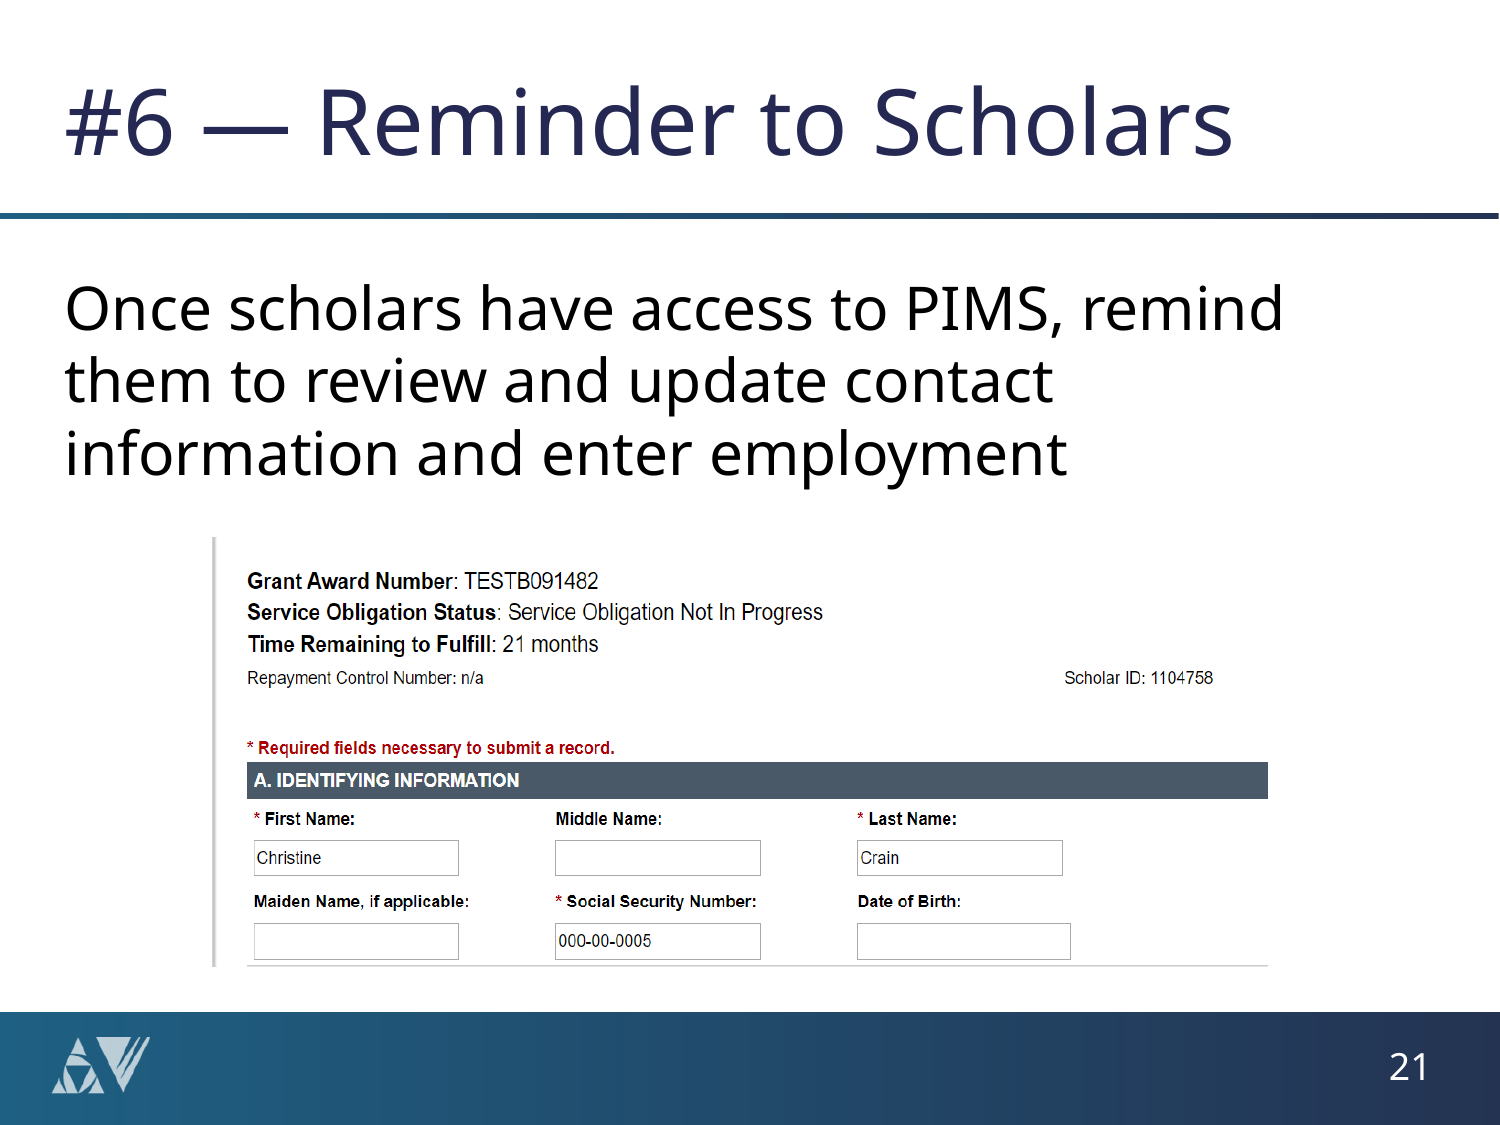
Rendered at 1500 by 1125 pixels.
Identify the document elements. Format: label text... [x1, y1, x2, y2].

picture [50, 1037, 150, 1094]
title #6 — Reminder to Scholars [50, 37, 1388, 200]
picture [212, 537, 1301, 967]
list Once scholars have access to PIMS, remind them to review and update contact information and enter employment [50, 262, 1388, 1000]
slide_number 21 [1374, 1012, 1500, 1125]
